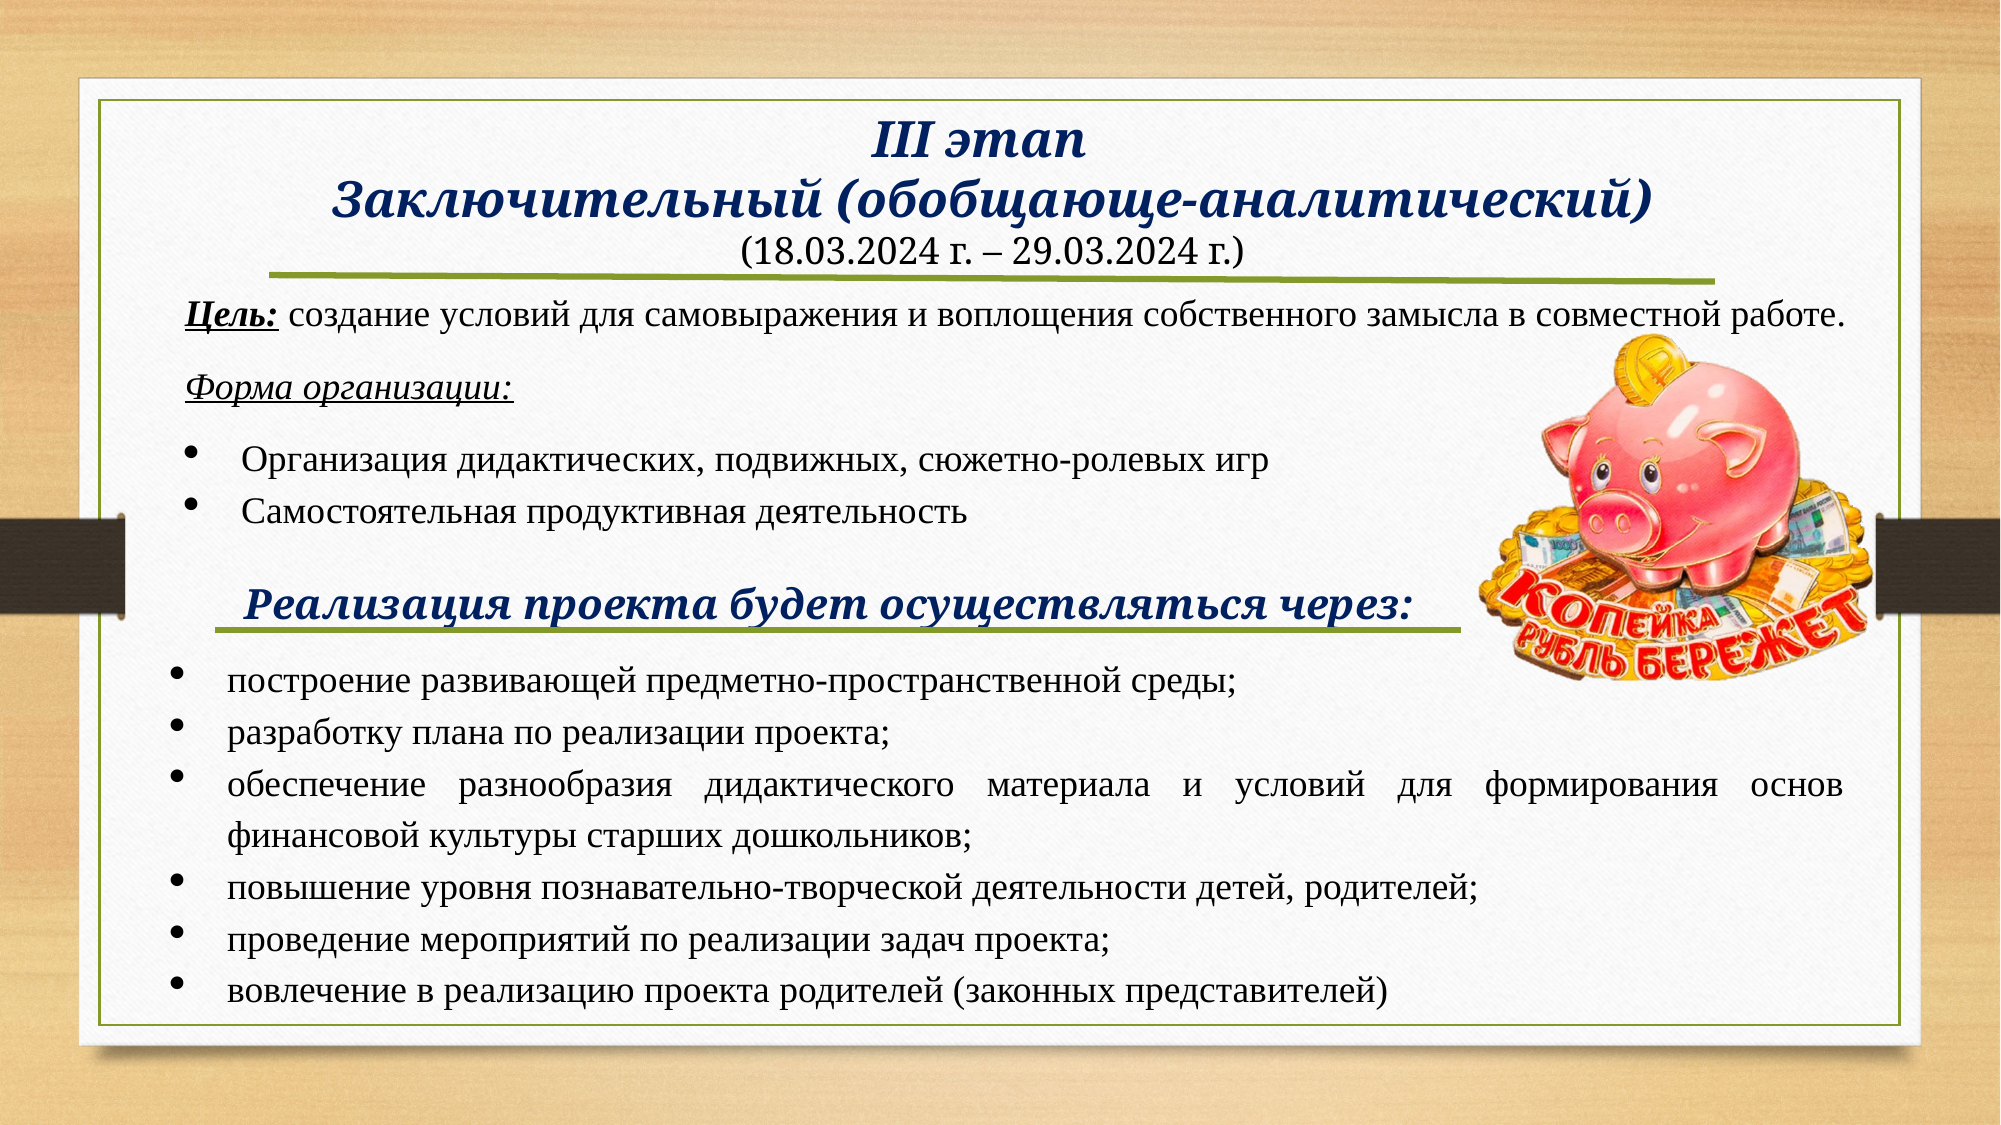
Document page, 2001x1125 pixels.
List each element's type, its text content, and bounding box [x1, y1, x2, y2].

text_box III этап Заключительный (обобщающе-аналитический) (18.03.2024 г. – 29.03.2024 г.) [170, 99, 1816, 275]
picture [0, 0, 2001, 1125]
text_box Реализация проекта будет осуществляться через: построение развивающей предметно-пространственной среды; разработку плана по реализации проекта; обеспечение разнообразия дидактического материала и условий для формирования основ финансовой культуры старших дошкольников; повышение уровня познавательно-творческой деятельности детей, родителей; проведение мероприятий по реализации задач проекта; вовлечение в реализацию проекта родителей (законных представителей) [156, 562, 1902, 1018]
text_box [268, 274, 1716, 282]
text_box Цель: создание условий для самовыражения и воплощения собственного замысла в совместной работе. Форма организации: Организация дидактических, подвижных, сюжетно-ролевых игр Самостоятельная продуктивная деятельность [170, 275, 1916, 539]
